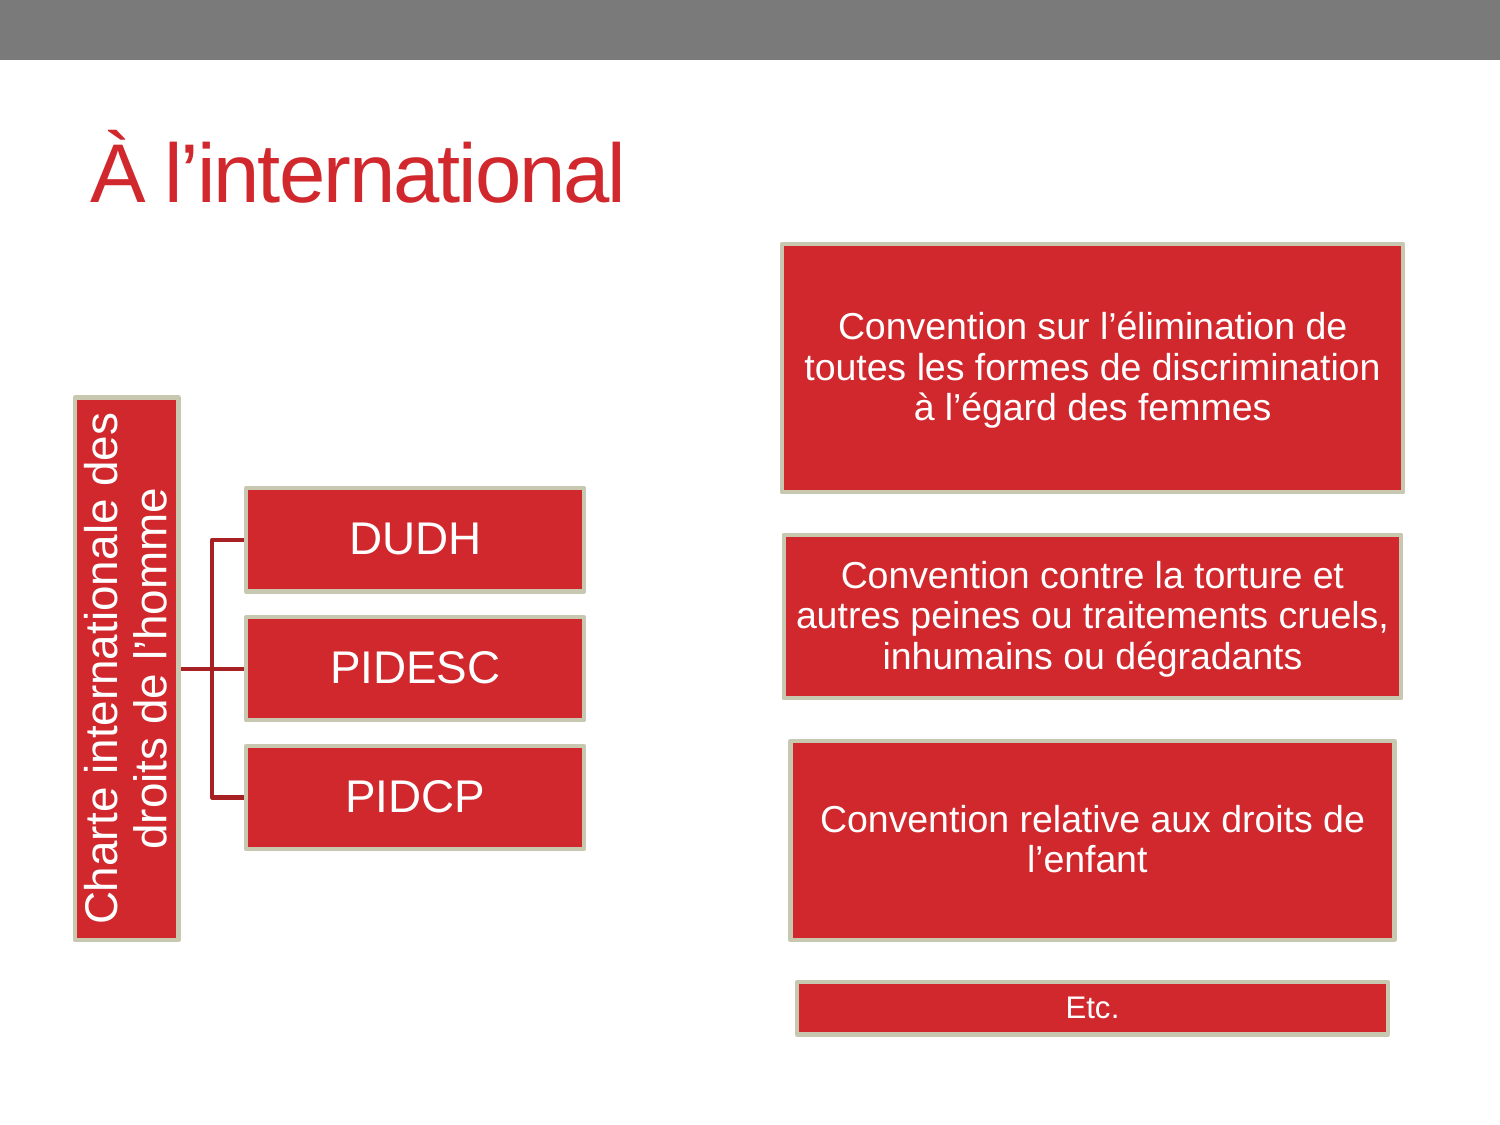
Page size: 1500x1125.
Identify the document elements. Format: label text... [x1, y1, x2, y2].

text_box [773, 243, 1412, 1036]
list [74, 255, 585, 1083]
title À l’international [75, 87, 1425, 250]
